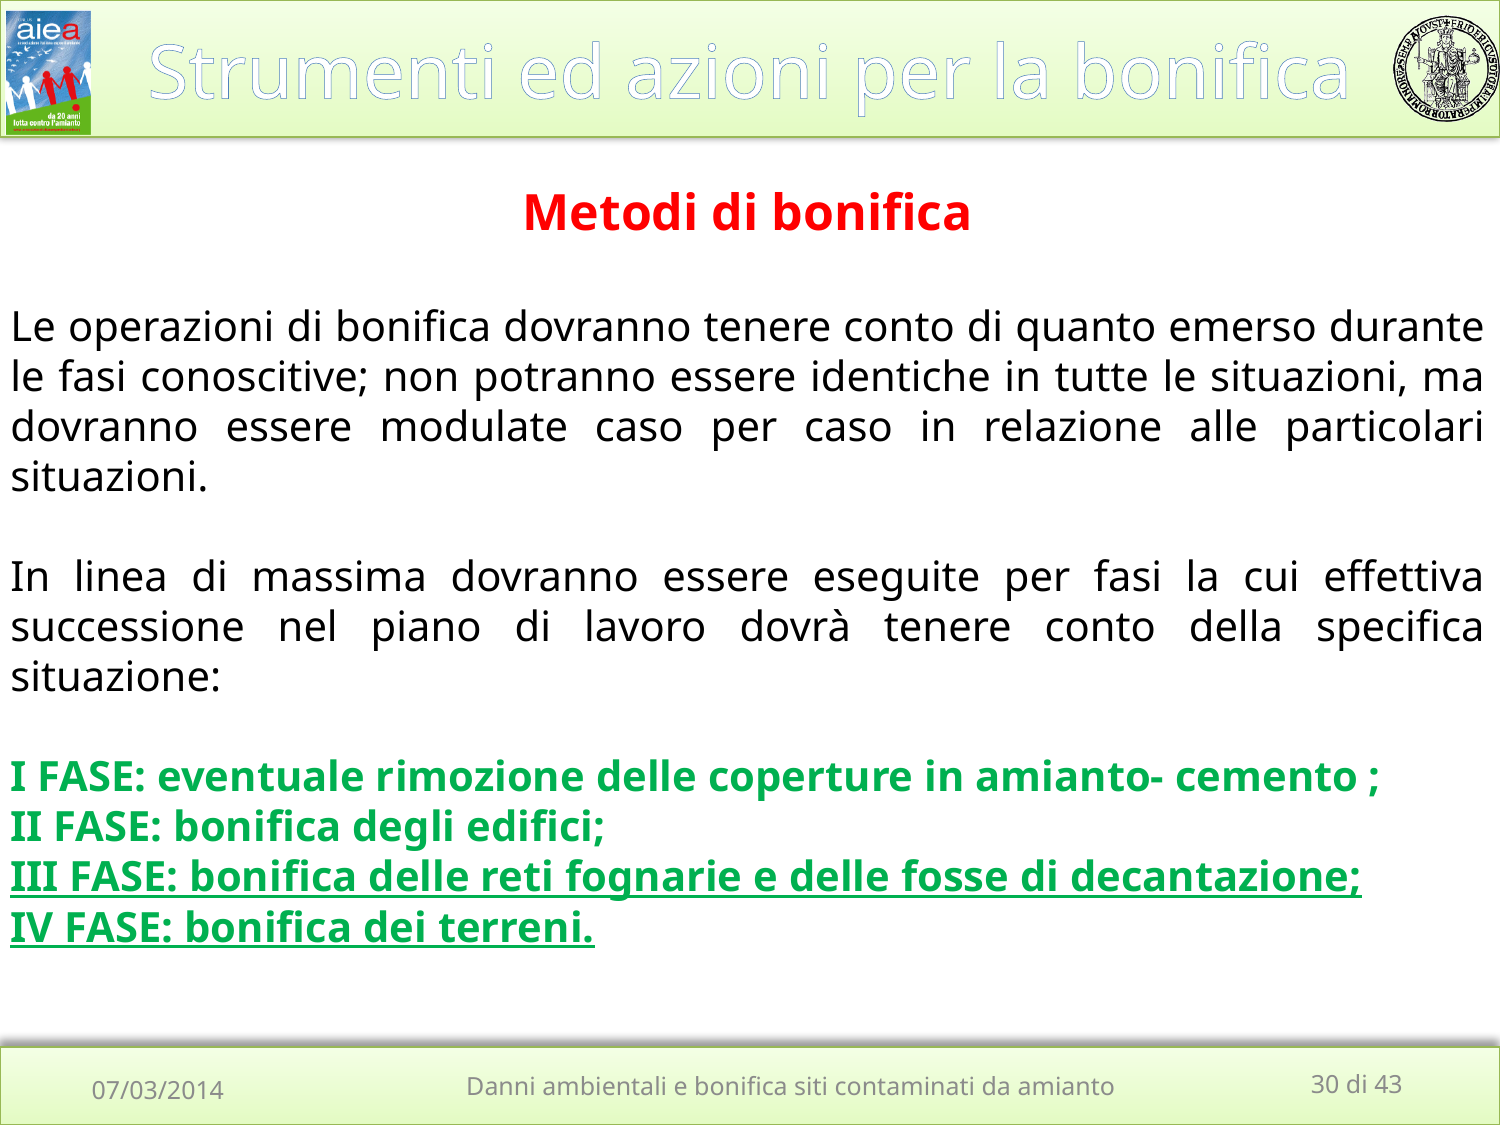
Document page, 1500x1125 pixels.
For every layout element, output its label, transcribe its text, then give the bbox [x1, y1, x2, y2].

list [5, 6, 92, 135]
text_box [0, 1046, 1500, 1125]
picture [1393, 15, 1500, 122]
title Strumenti ed azioni per la bonifica [96, 40, 1388, 97]
text_box Metodi di bonifica Le operazioni di bonifica dovranno tenere conto di quanto emerso durante le fasi conoscitive; non potranno essere identiche in tutte le situazioni, ma dovranno essere modulate caso per caso in relazione alle particolari situazioni. In linea di massima dovranno essere eseguite per fasi la cui effettiva successione nel piano di lavoro dovrà tenere conto della specifica situazione: I FASE: eventuale rimozione delle coperture in amianto- cemento ; II FASE: bonifica degli edifici; III FASE: bonifica delle reti fognarie e delle fosse di decantazione; IV FASE: bonifica dei terreni. [0, 172, 1500, 958]
text_box [95, 97, 1500, 138]
text_box [0, 0, 1500, 40]
slide_number 30 di 43 [1080, 1055, 1431, 1116]
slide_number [76, 1059, 427, 1120]
footer Danni ambientali e bonifica siti contaminati da amianto [242, 1055, 1080, 1116]
